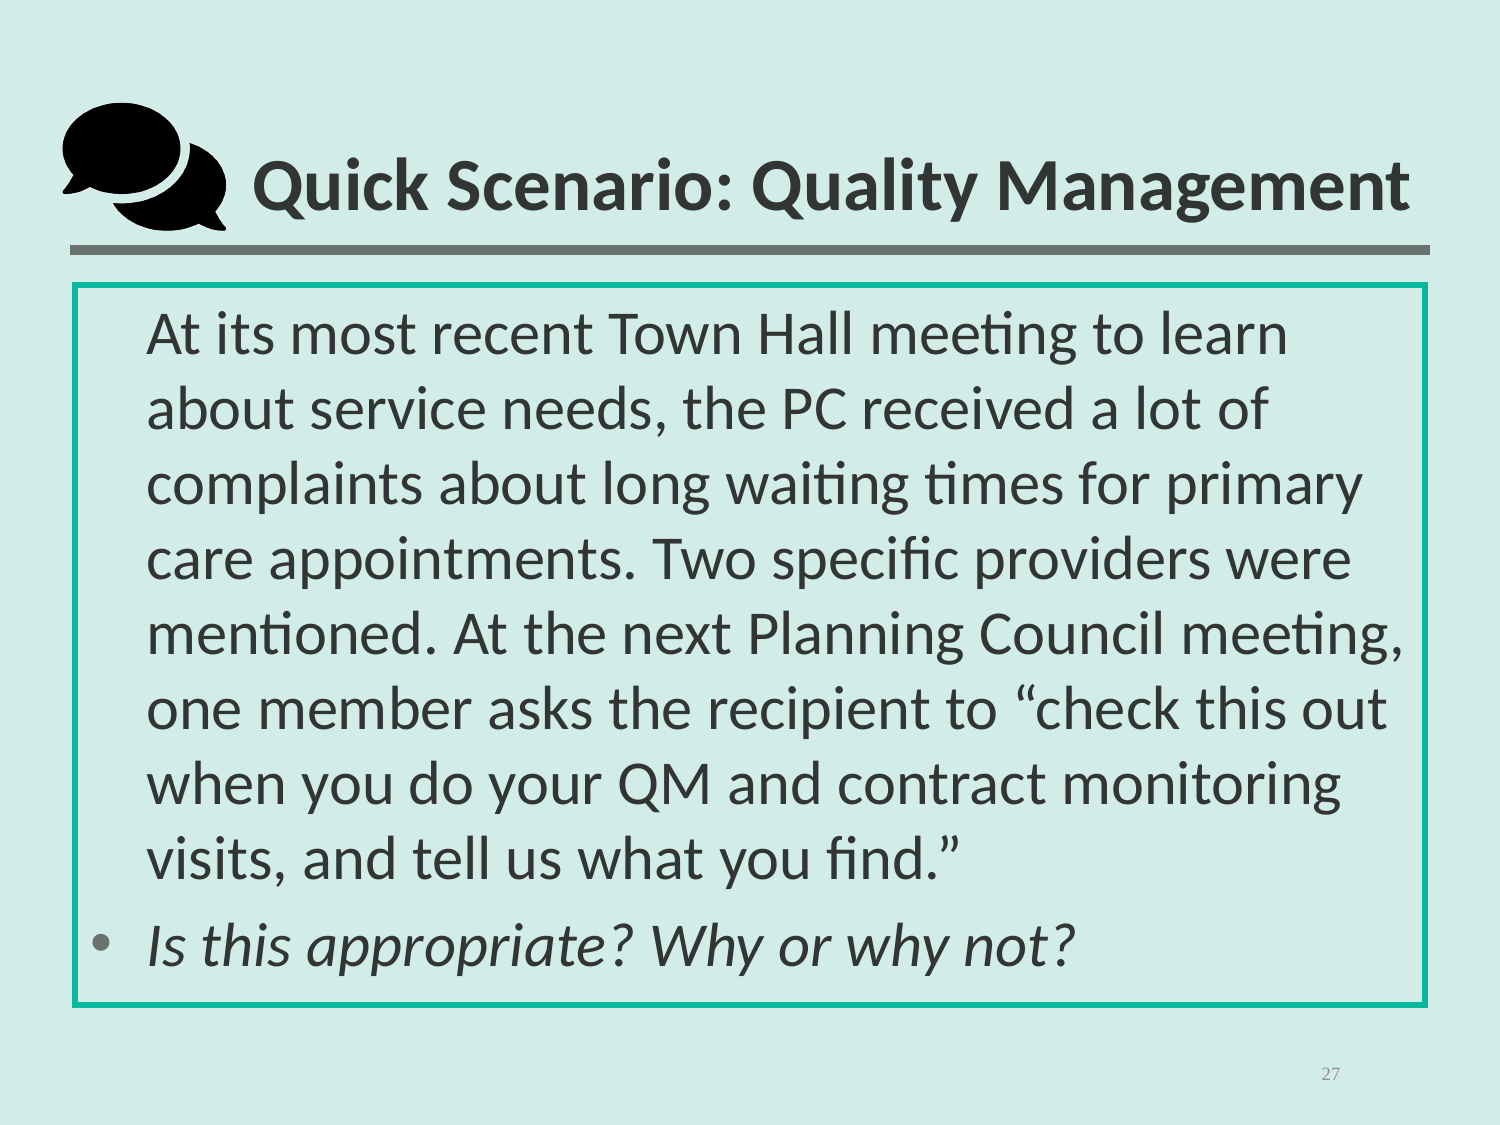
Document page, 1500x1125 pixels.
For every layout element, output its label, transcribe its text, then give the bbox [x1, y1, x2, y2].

title Quick Scenario: Quality Management [237, 45, 1500, 233]
list At its most recent Town Hall meeting to learn about service needs, the PC received a lot of complaints about long waiting times for primary care appointments. Two specific providers were mentioned. At the next Planning Council meeting, one member asks the recipient to “check this out when you do your QM and contract monitoring visits, and tell us what you find.” Is this appropriate? Why or why not? [75, 284, 1425, 1005]
picture [0, 70, 289, 263]
slide_number 27 [1162, 1042, 1500, 1103]
